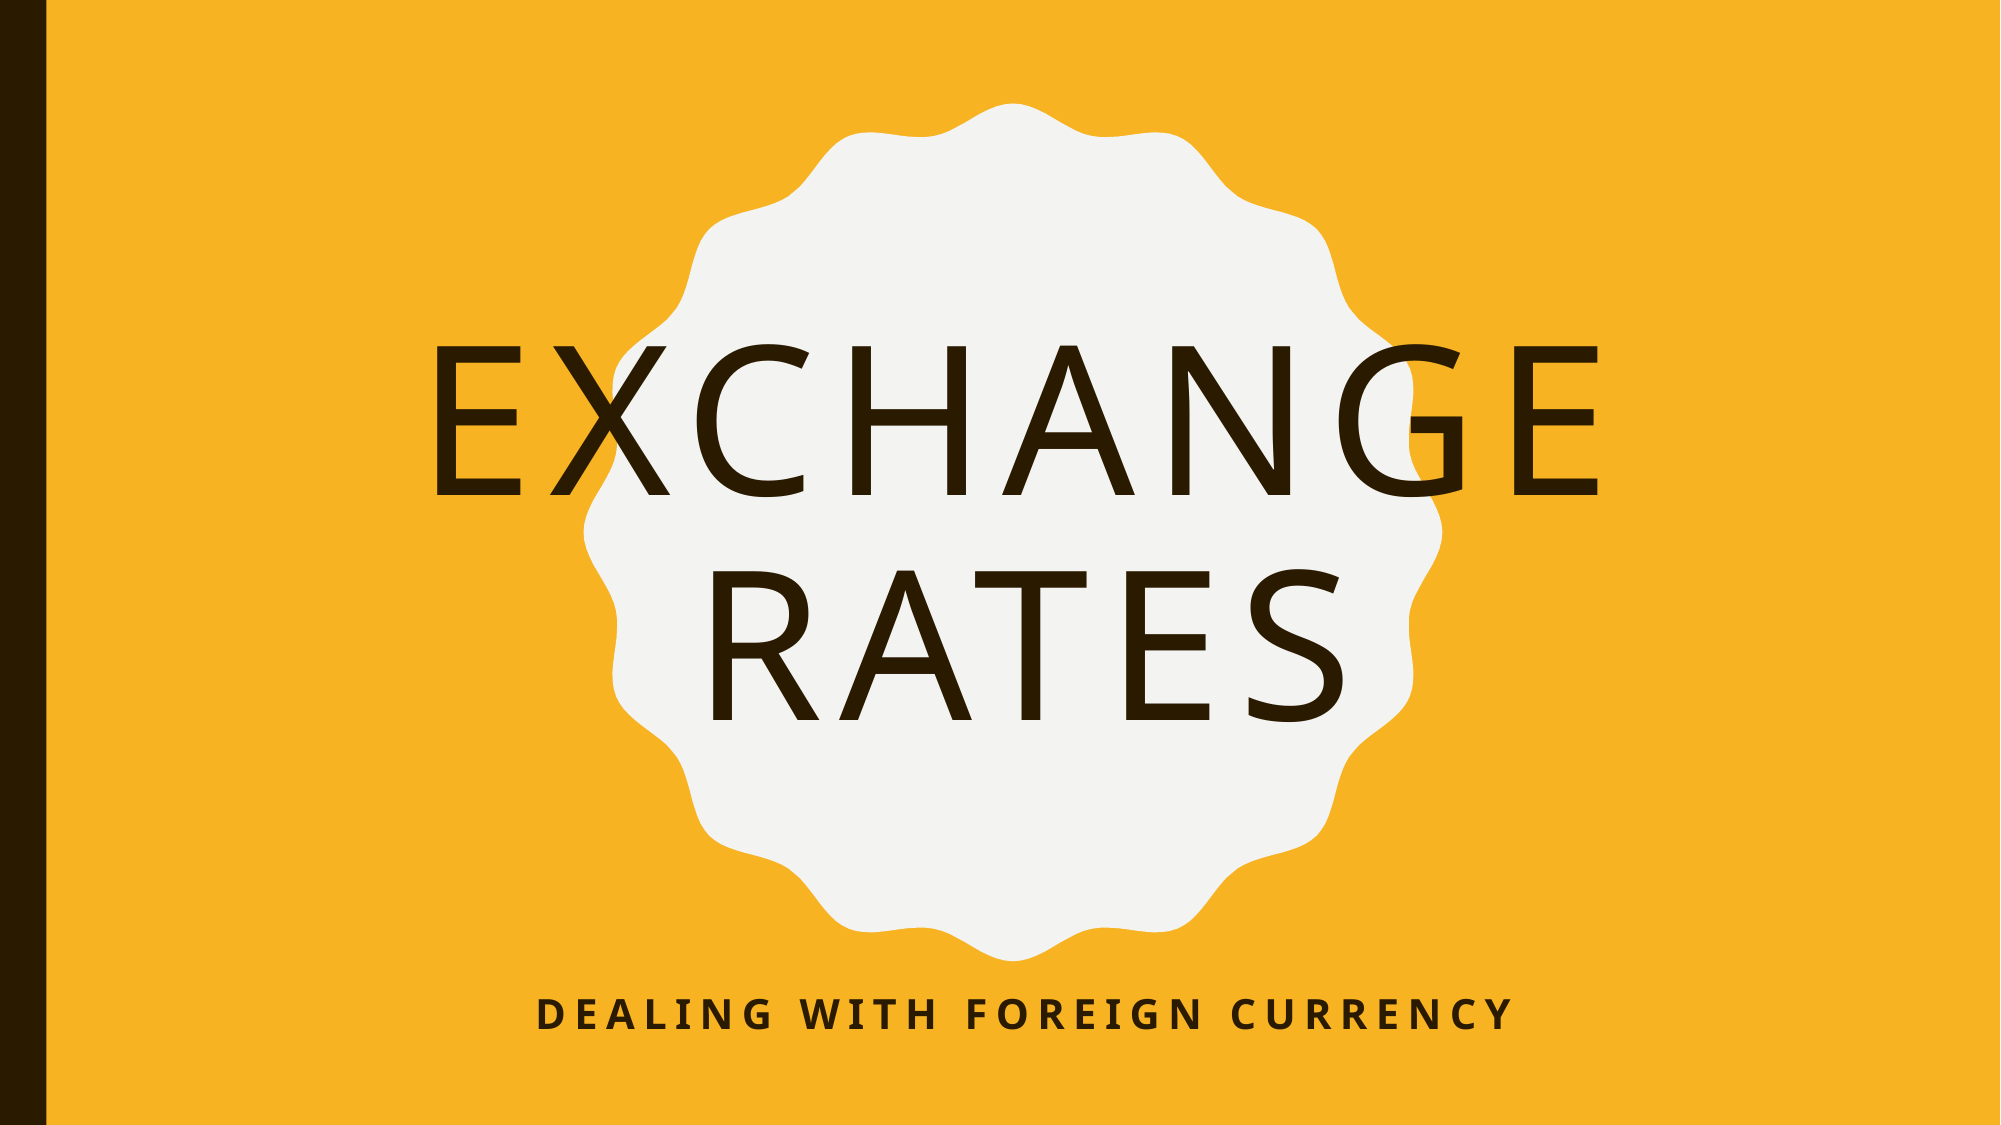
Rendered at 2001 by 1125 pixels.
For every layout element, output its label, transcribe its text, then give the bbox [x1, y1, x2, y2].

title Exchange rates [176, 180, 1870, 902]
subtitle Dealing with foreign currency [363, 980, 1684, 1103]
